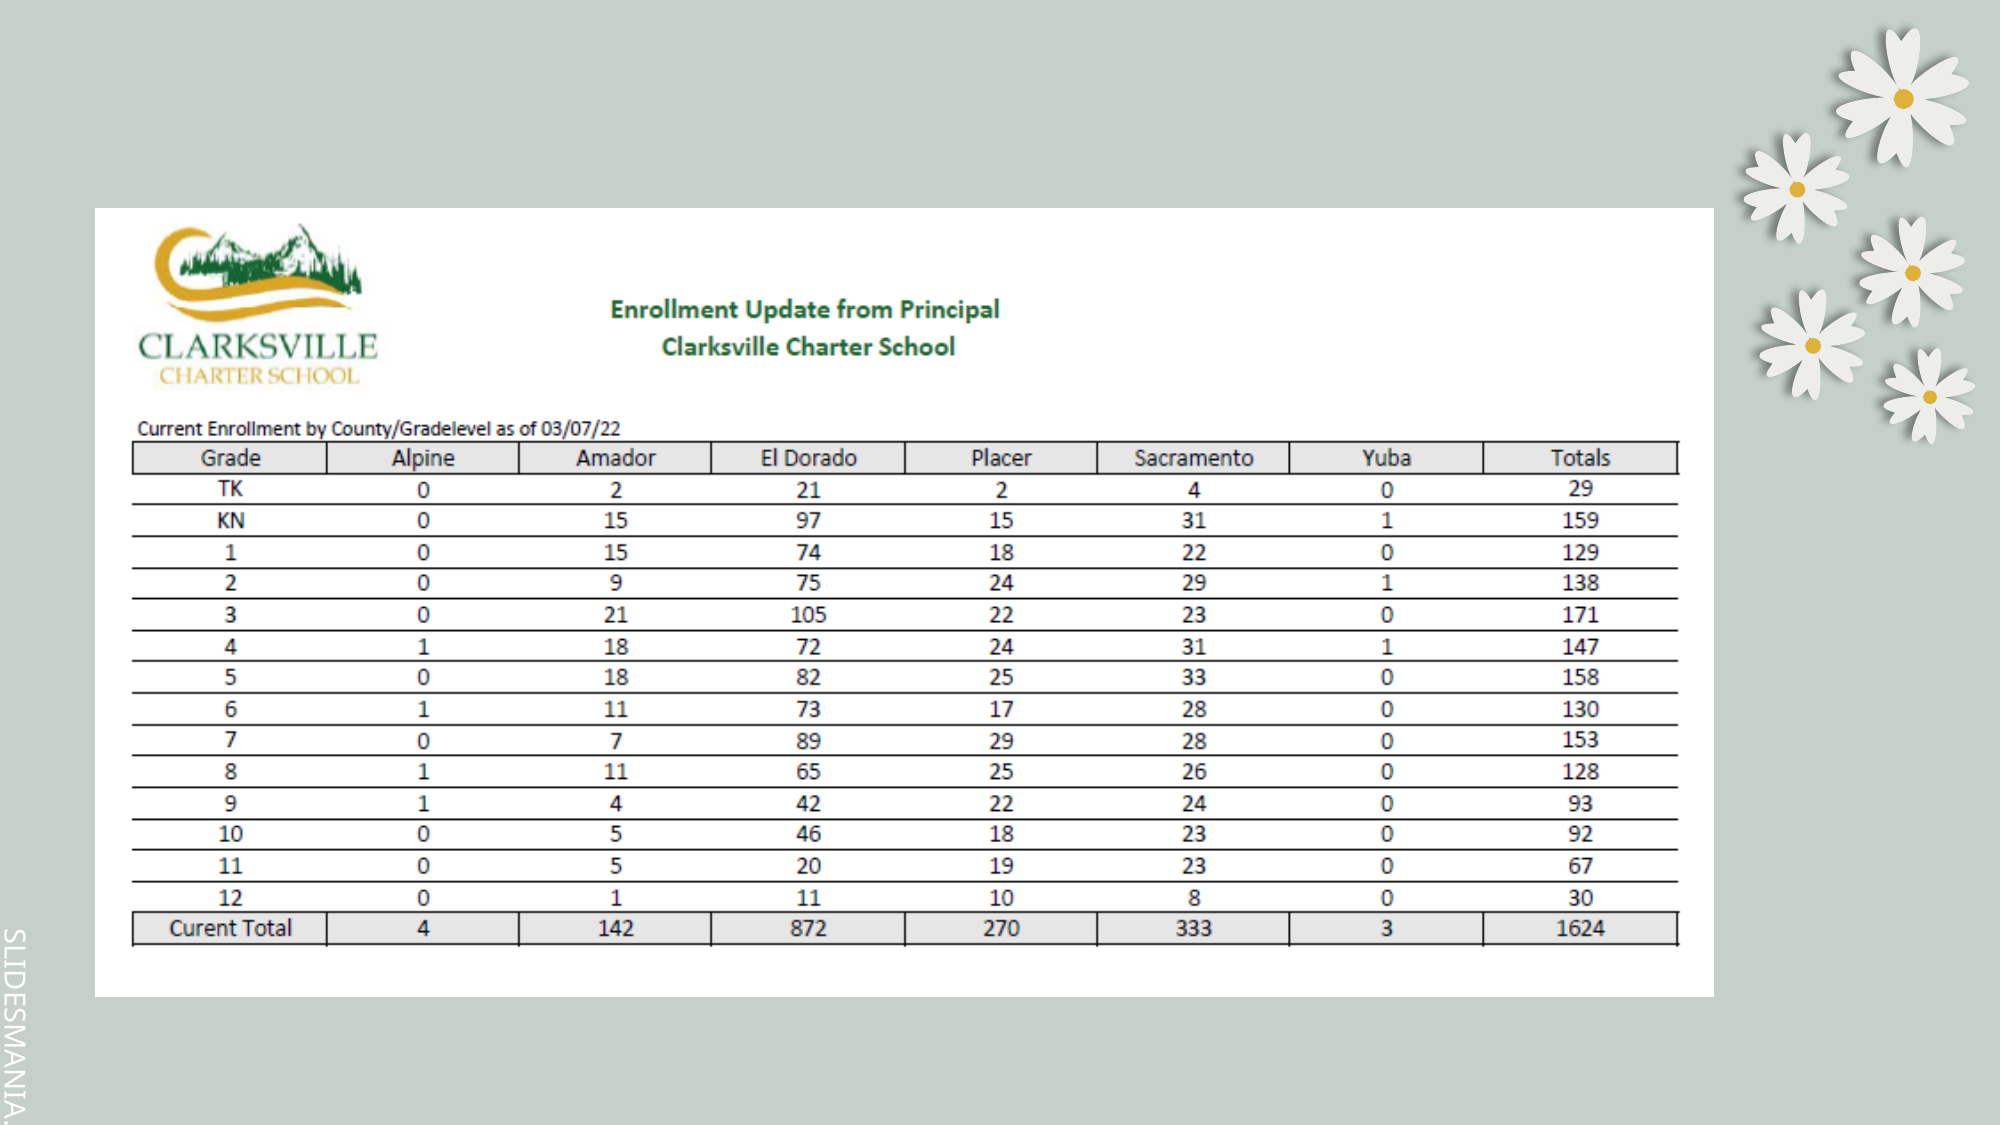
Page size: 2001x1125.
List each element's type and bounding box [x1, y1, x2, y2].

picture [95, 208, 1714, 997]
